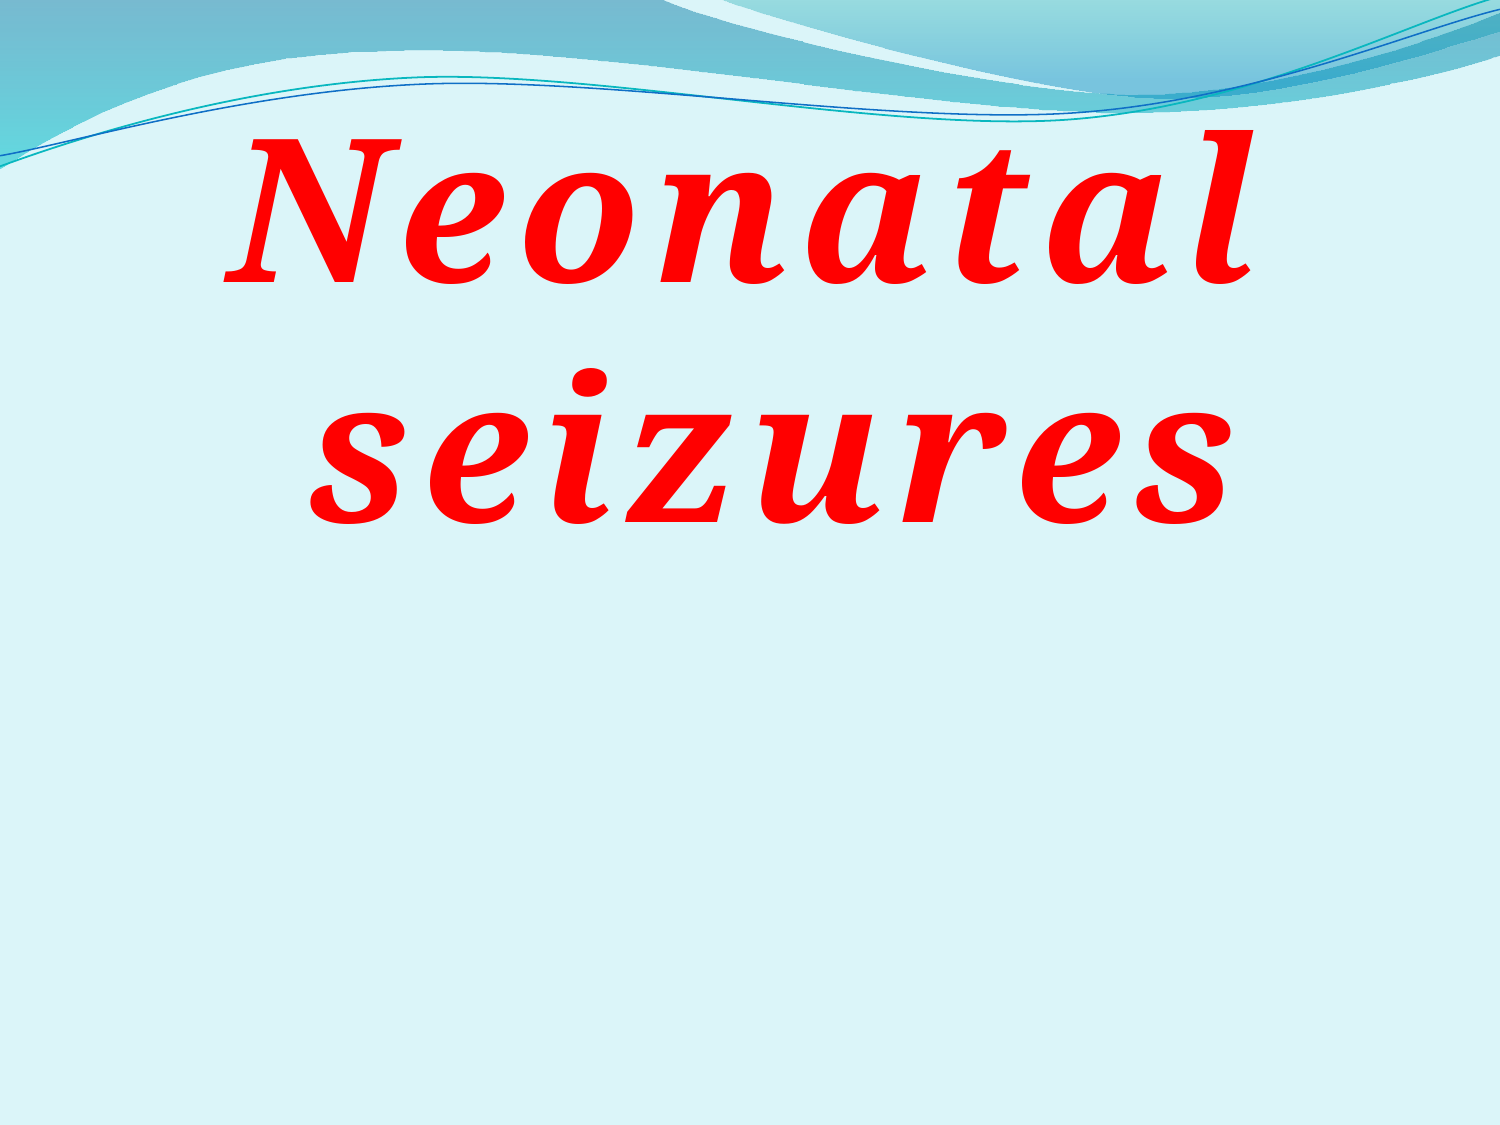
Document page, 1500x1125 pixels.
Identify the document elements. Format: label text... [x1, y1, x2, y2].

list Neonatal seizures [75, 75, 1425, 1038]
